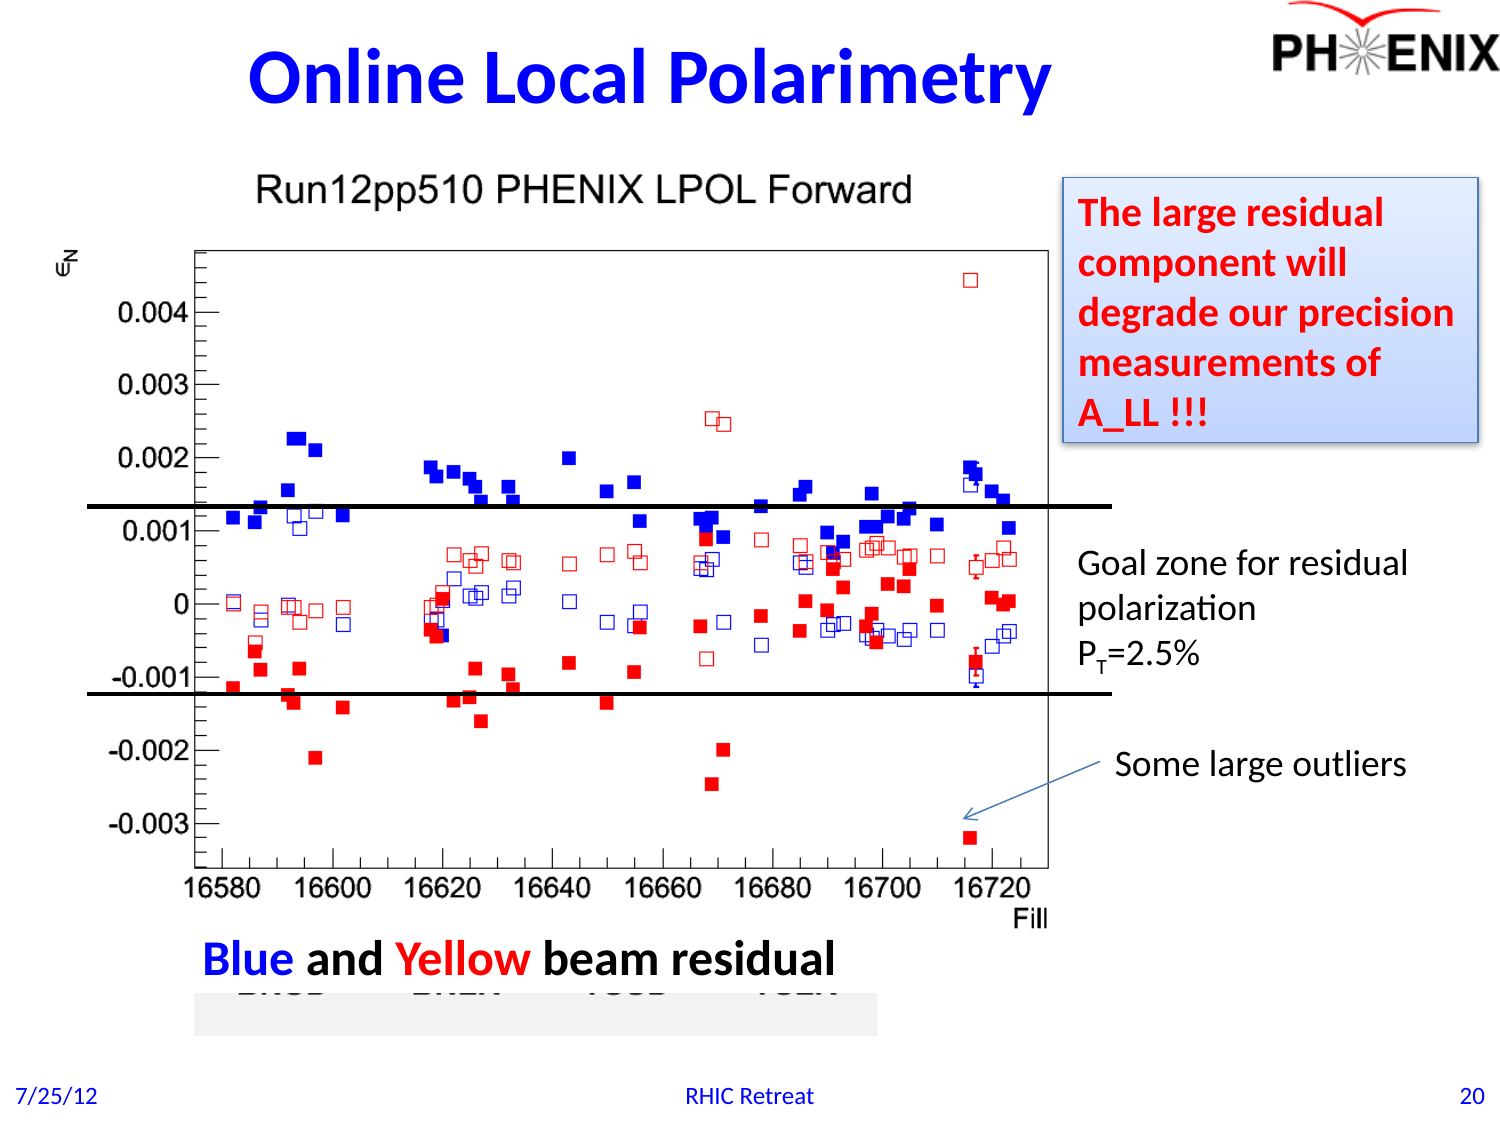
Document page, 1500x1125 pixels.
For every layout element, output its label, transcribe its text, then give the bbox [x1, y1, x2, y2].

slide_number 20 [1149, 1065, 1500, 1125]
picture [1273, 0, 1500, 75]
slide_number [0, 1065, 350, 1125]
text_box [24, 162, 1500, 1045]
title Online Local Polarimetry [60, 16, 1242, 128]
footer RHIC Retreat [512, 1065, 988, 1125]
